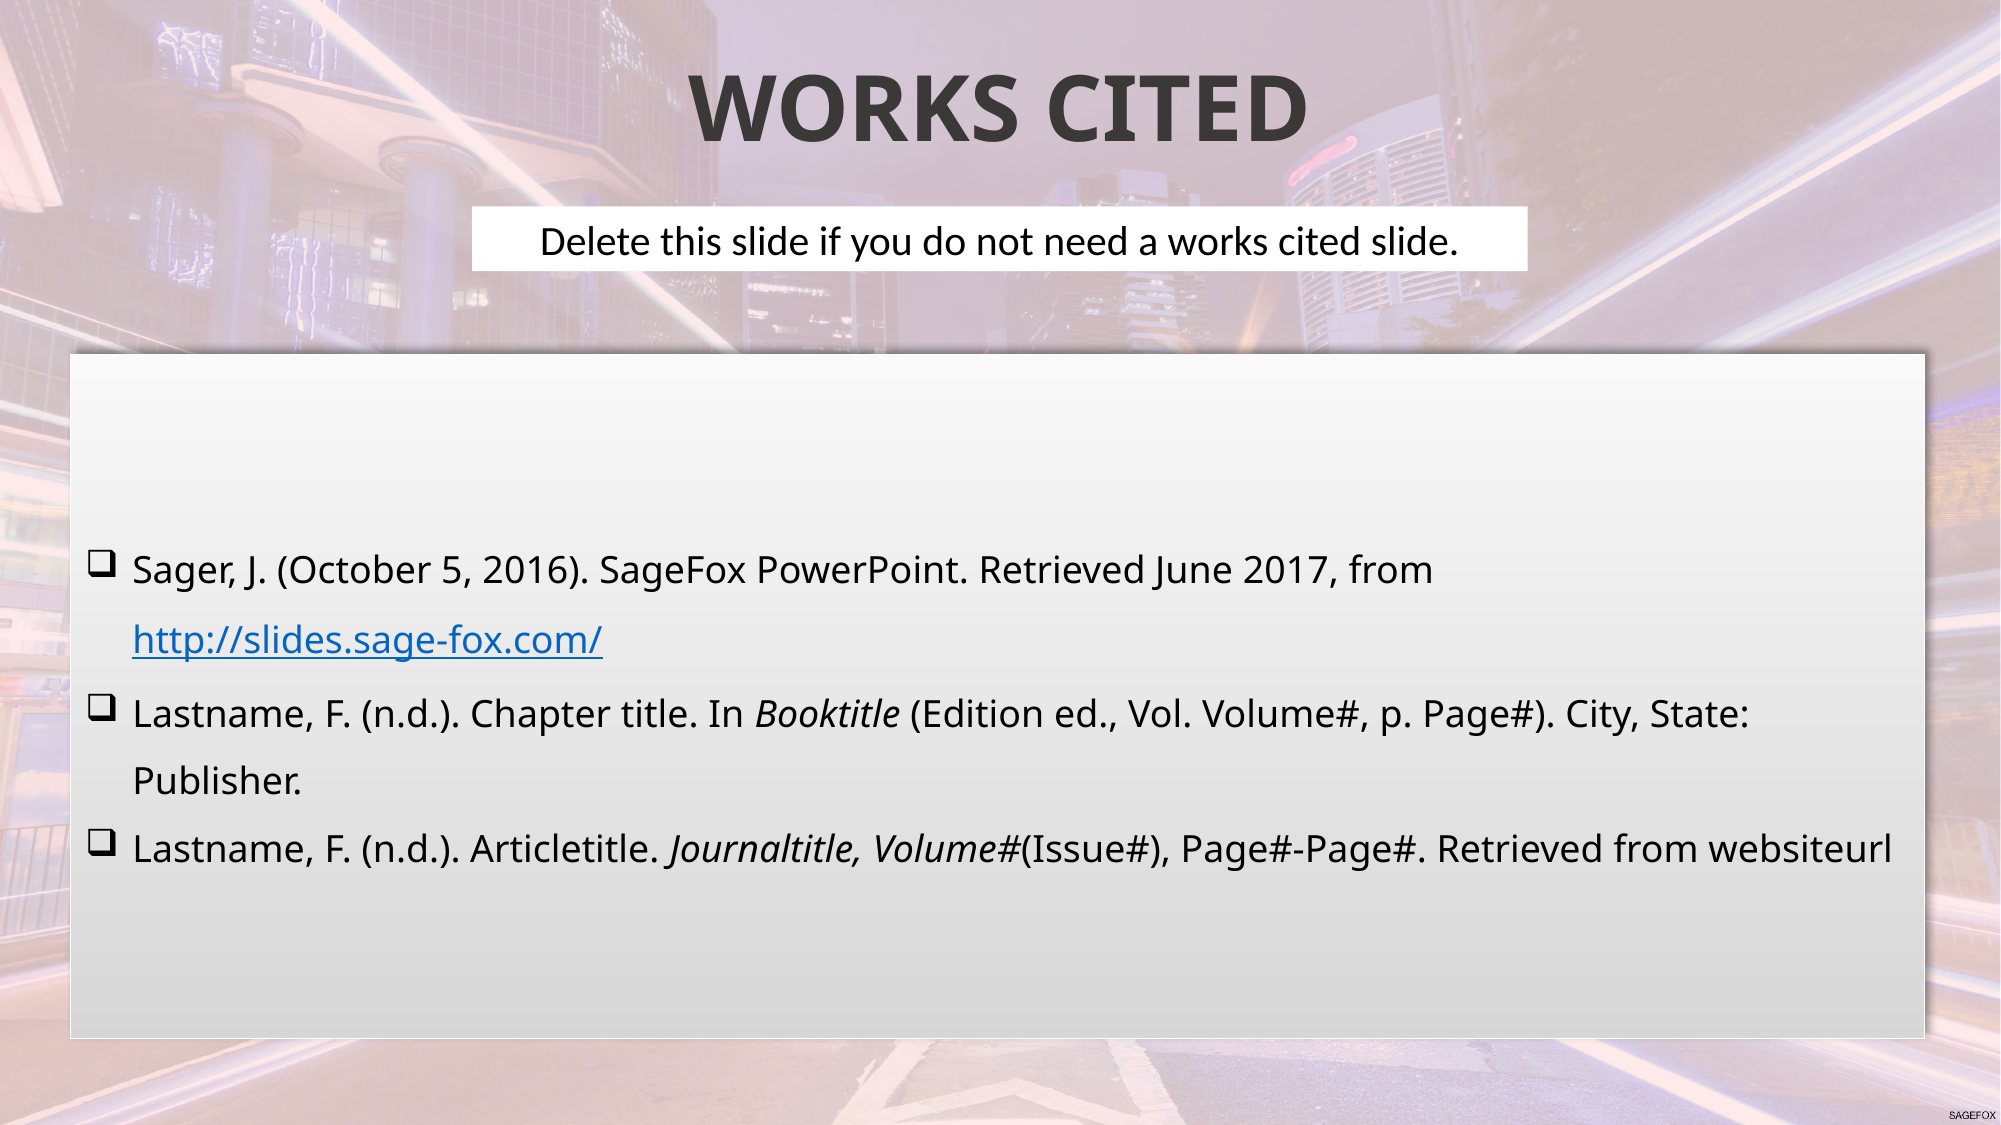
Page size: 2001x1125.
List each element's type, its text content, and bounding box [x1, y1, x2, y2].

text_box Delete this slide if you do not need a works cited slide. [472, 206, 1528, 272]
text_box Sager, J. (October 5, 2016). SageFox PowerPoint. Retrieved June 2017, from http://slides.sage-fox.com/ Lastname, F. (n.d.). Chapter title. In Booktitle (Edition ed., Vol. Volume#, p. Page#). City, State: Publisher. Lastname, F. (n.d.). Articletitle. Journaltitle, Volume#(Issue#), Page#-Page#. Retrieved from websiteurl [70, 354, 1925, 1039]
picture [1925, 0, 2001, 1125]
text_box WORKS CITED [548, 42, 1452, 167]
